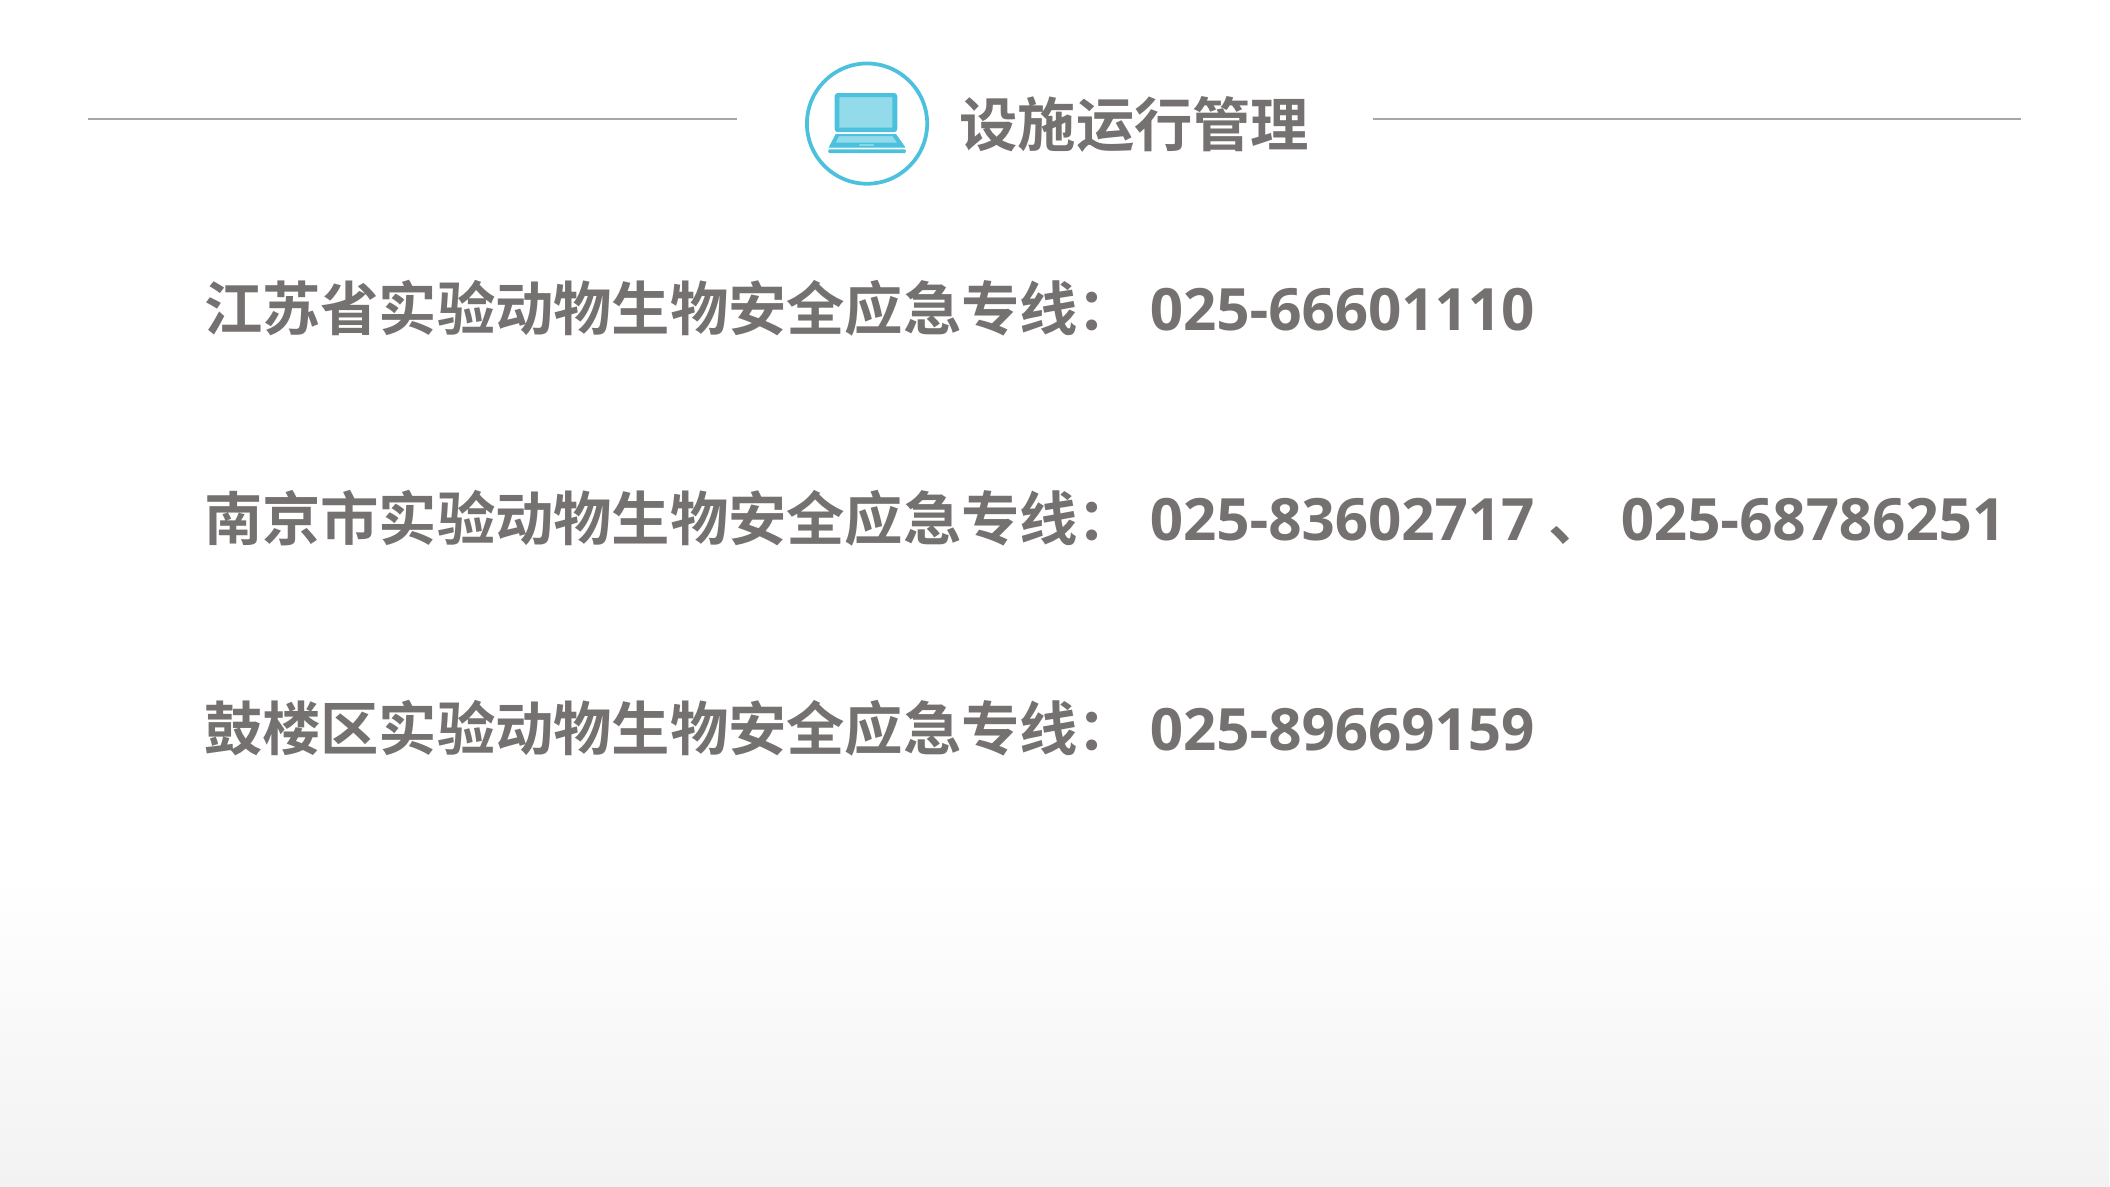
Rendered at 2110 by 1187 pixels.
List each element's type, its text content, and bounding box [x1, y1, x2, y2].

text_box 江苏省实验动物生物安全应急专线：025-66601110 南京市实验动物生物安全应急专线：025-83602717、025-68786251 鼓楼区实验动物生物安全应急专线：025-89669159 [189, 265, 2021, 770]
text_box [805, 61, 1327, 186]
